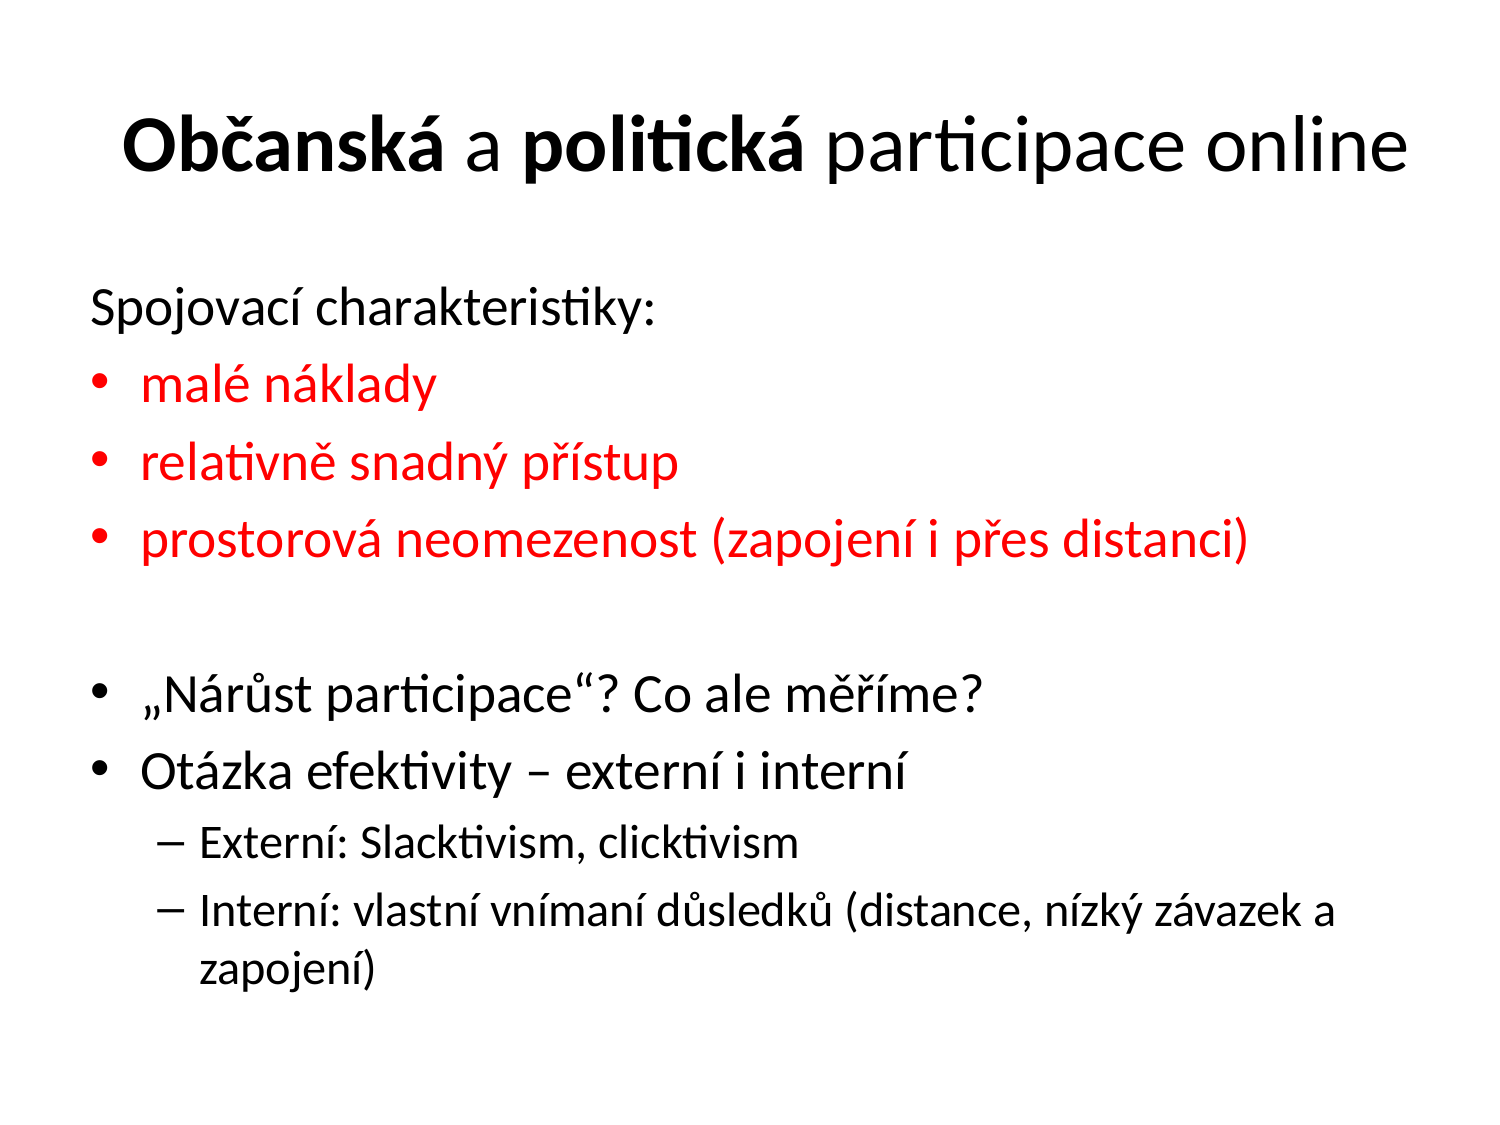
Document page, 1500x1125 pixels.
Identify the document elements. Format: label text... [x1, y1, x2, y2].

list Spojovací charakteristiky: malé náklady relativně snadný přístup prostorová neomezenost (zapojení i přes distanci) „Nárůst participace“? Co ale měříme? Otázka efektivity – externí i interní Externí: Slacktivism, clicktivism Interní: vlastní vnímaní důsledků (distance, nízký závazek a zapojení) [75, 262, 1425, 1005]
title Občanská a politická participace online [75, 45, 1459, 233]
